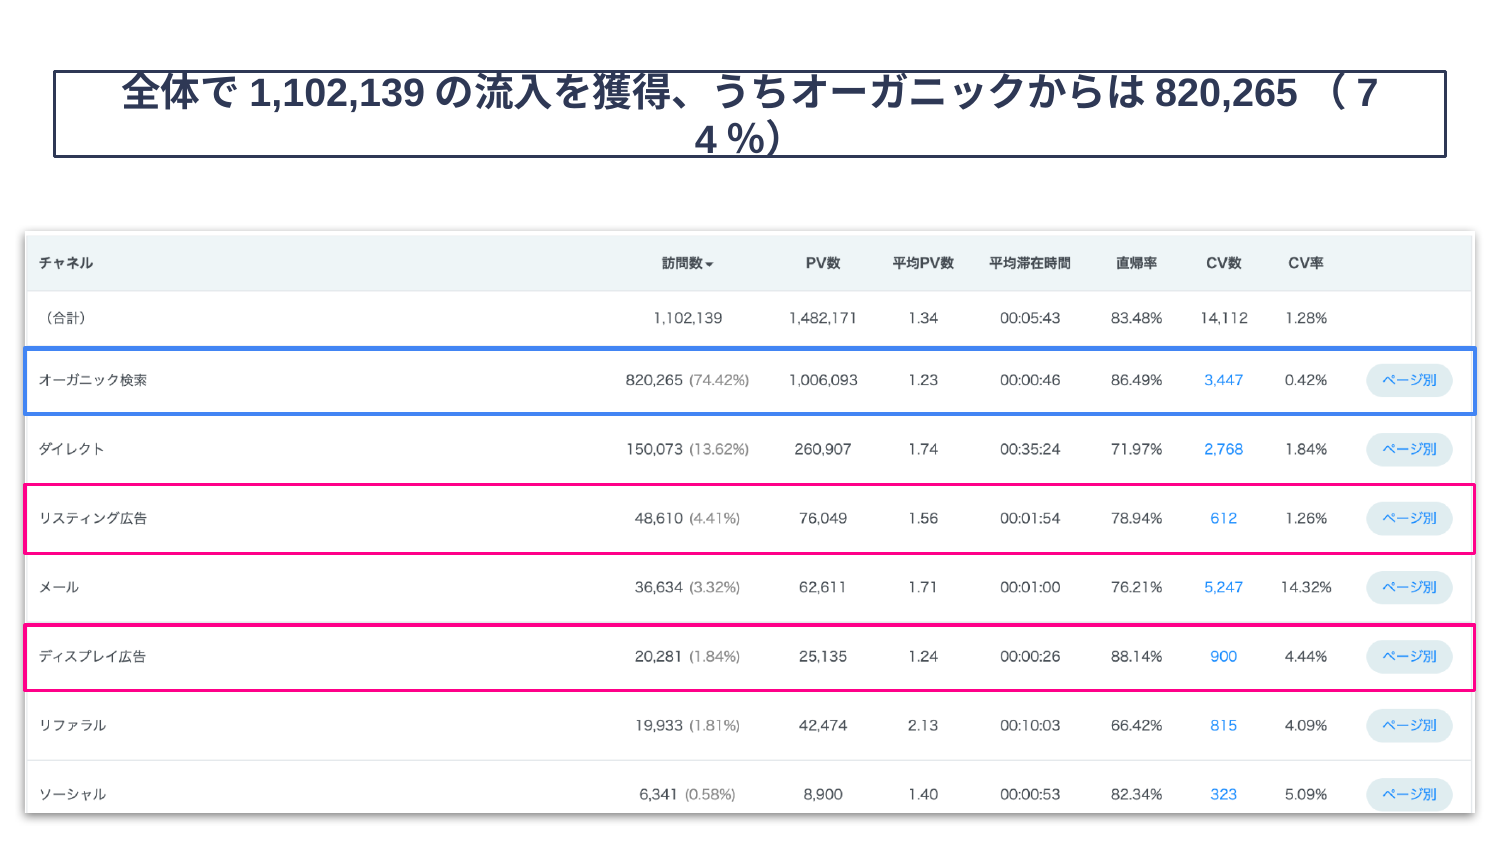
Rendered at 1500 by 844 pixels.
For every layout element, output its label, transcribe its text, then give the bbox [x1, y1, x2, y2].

title 参考：2022年1月〜2022年11月のferret One【チャネル】 [51, 72, 1449, 167]
picture [24, 231, 1476, 813]
text_box 全体で1,102,139の流入を獲得、うちオーガニックからは820,265（74％） [54, 71, 1446, 157]
